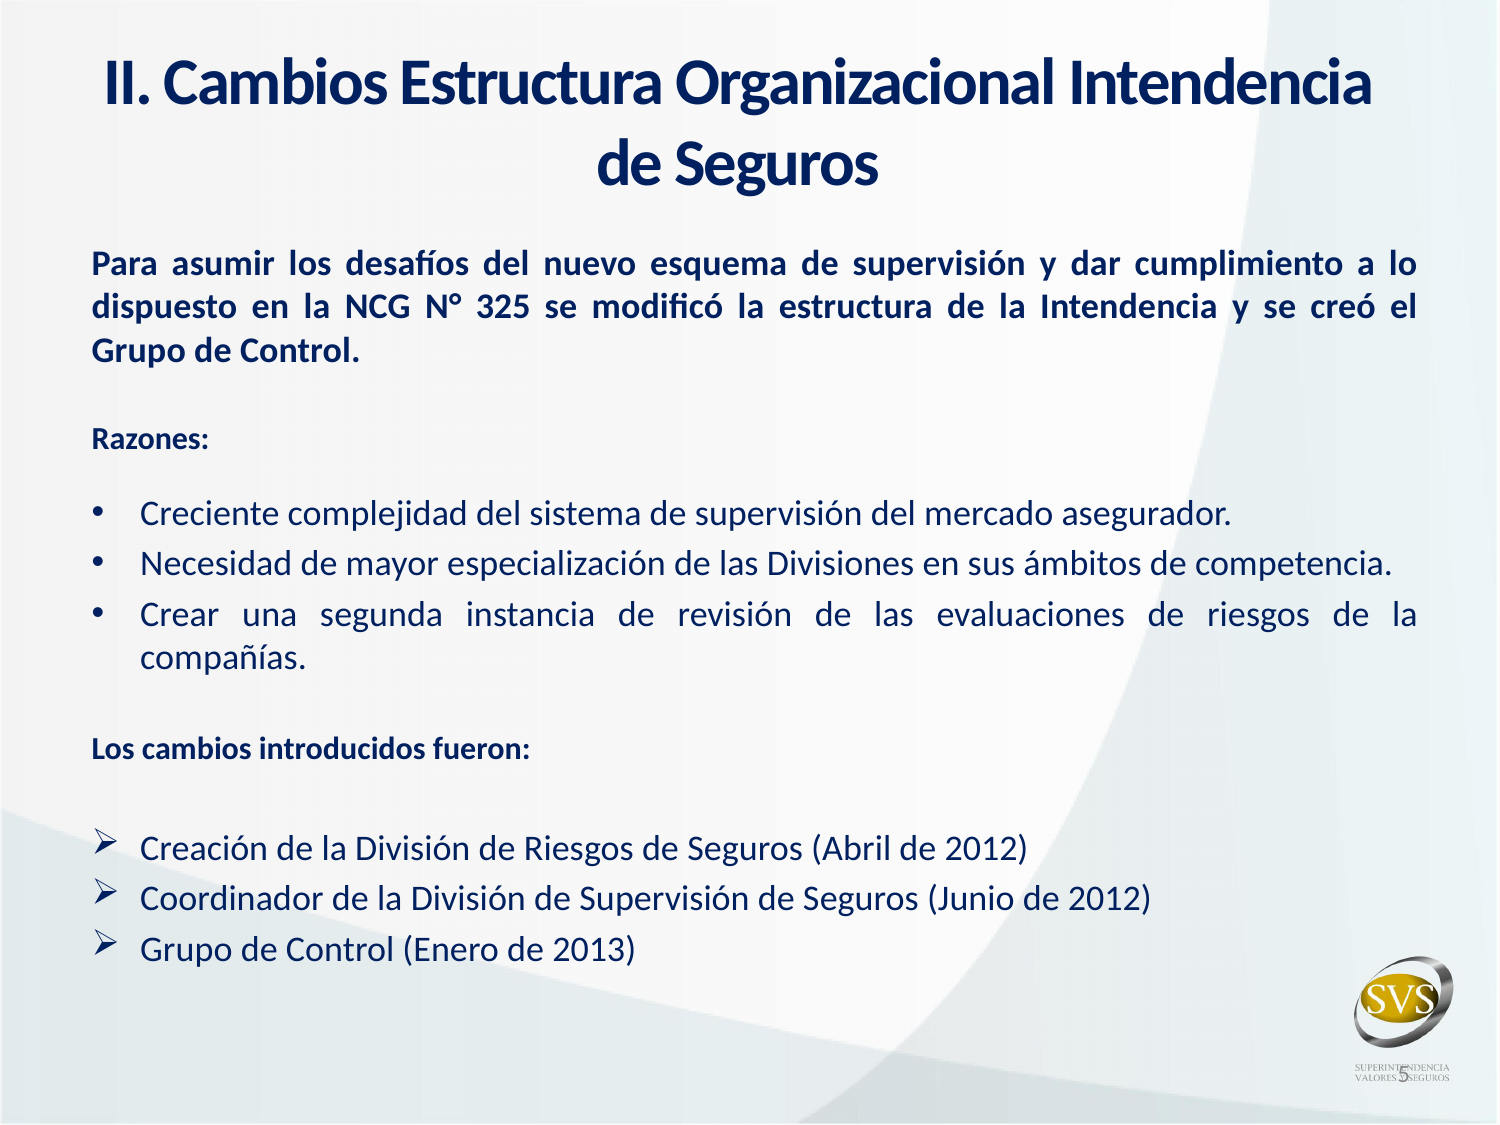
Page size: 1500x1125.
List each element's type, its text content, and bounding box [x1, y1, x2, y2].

picture [0, 0, 1500, 1125]
list Para asumir los desafíos del nuevo esquema de supervisión y dar cumplimiento a lo dispuesto en la NCG N° 325 se modificó la estructura de la Intendencia y se creó el Grupo de Control. Razones: Creciente complejidad del sistema de supervisión del mercado asegurador. Necesidad de mayor especialización de las Divisiones en sus ámbitos de competencia. Crear una segunda instancia de revisión de las evaluaciones de riesgos de la compañías. Los cambios introducidos fueron: Creación de la División de Riesgos de Seguros (Abril de 2012) Coordinador de la División de Supervisión de Seguros (Junio de 2012) Grupo de Control (Enero de 2013) [76, 231, 1436, 1035]
text_box II. Cambios Estructura Organizacional Intendencia de Seguros [76, 30, 1400, 206]
slide_number 5 [1074, 1042, 1425, 1103]
